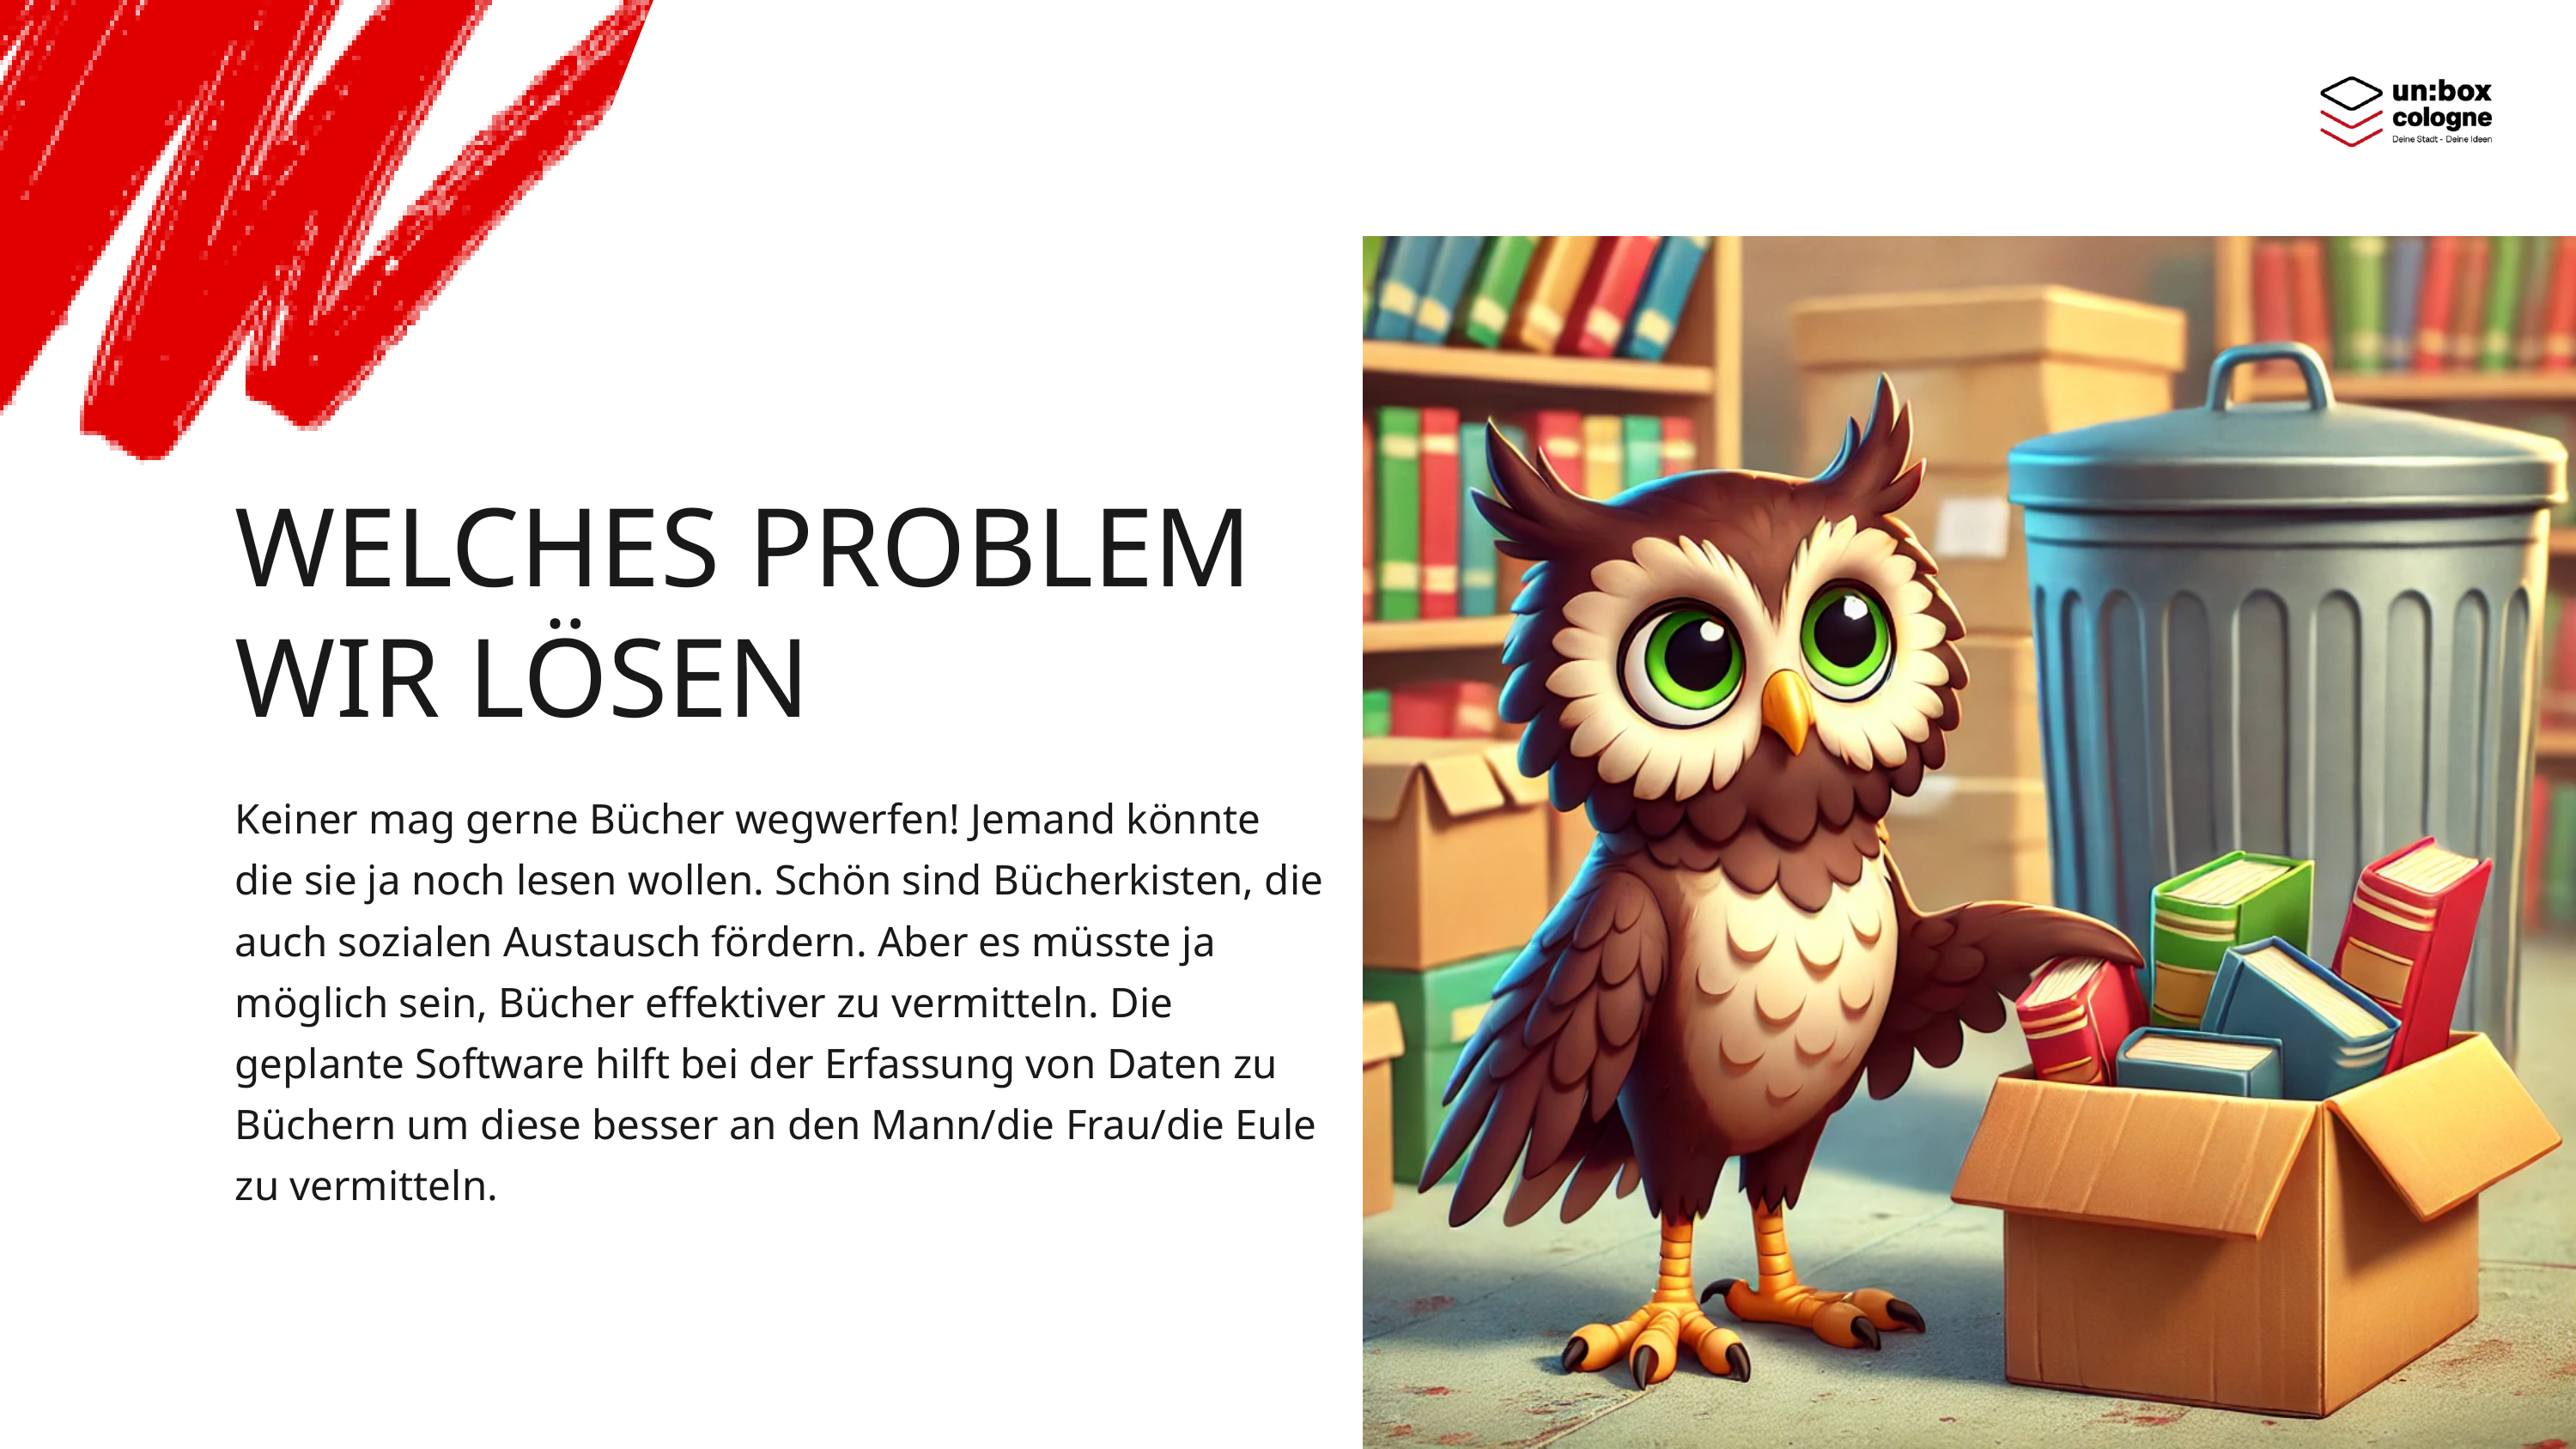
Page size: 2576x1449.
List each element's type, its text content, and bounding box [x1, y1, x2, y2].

text_box [2308, 46, 2504, 177]
picture [1363, 236, 2576, 1449]
text_box WELCHES PROBLEM WIR LÖSEN [234, 478, 1329, 739]
text_box [0, 0, 653, 691]
text_box Keiner mag gerne Bücher wegwerfen! Jemand könnte die sie ja noch lesen wollen. Schön sind Bücherkisten, die auch sozialen Austausch fördern. Aber es müsste ja möglich sein, Bücher effektiver zu vermitteln. Die geplante Software hilft bei der Erfassung von Daten zu Büchern um diese besser an den Mann/die Frau/die Eule zu vermitteln. [234, 781, 1329, 1209]
